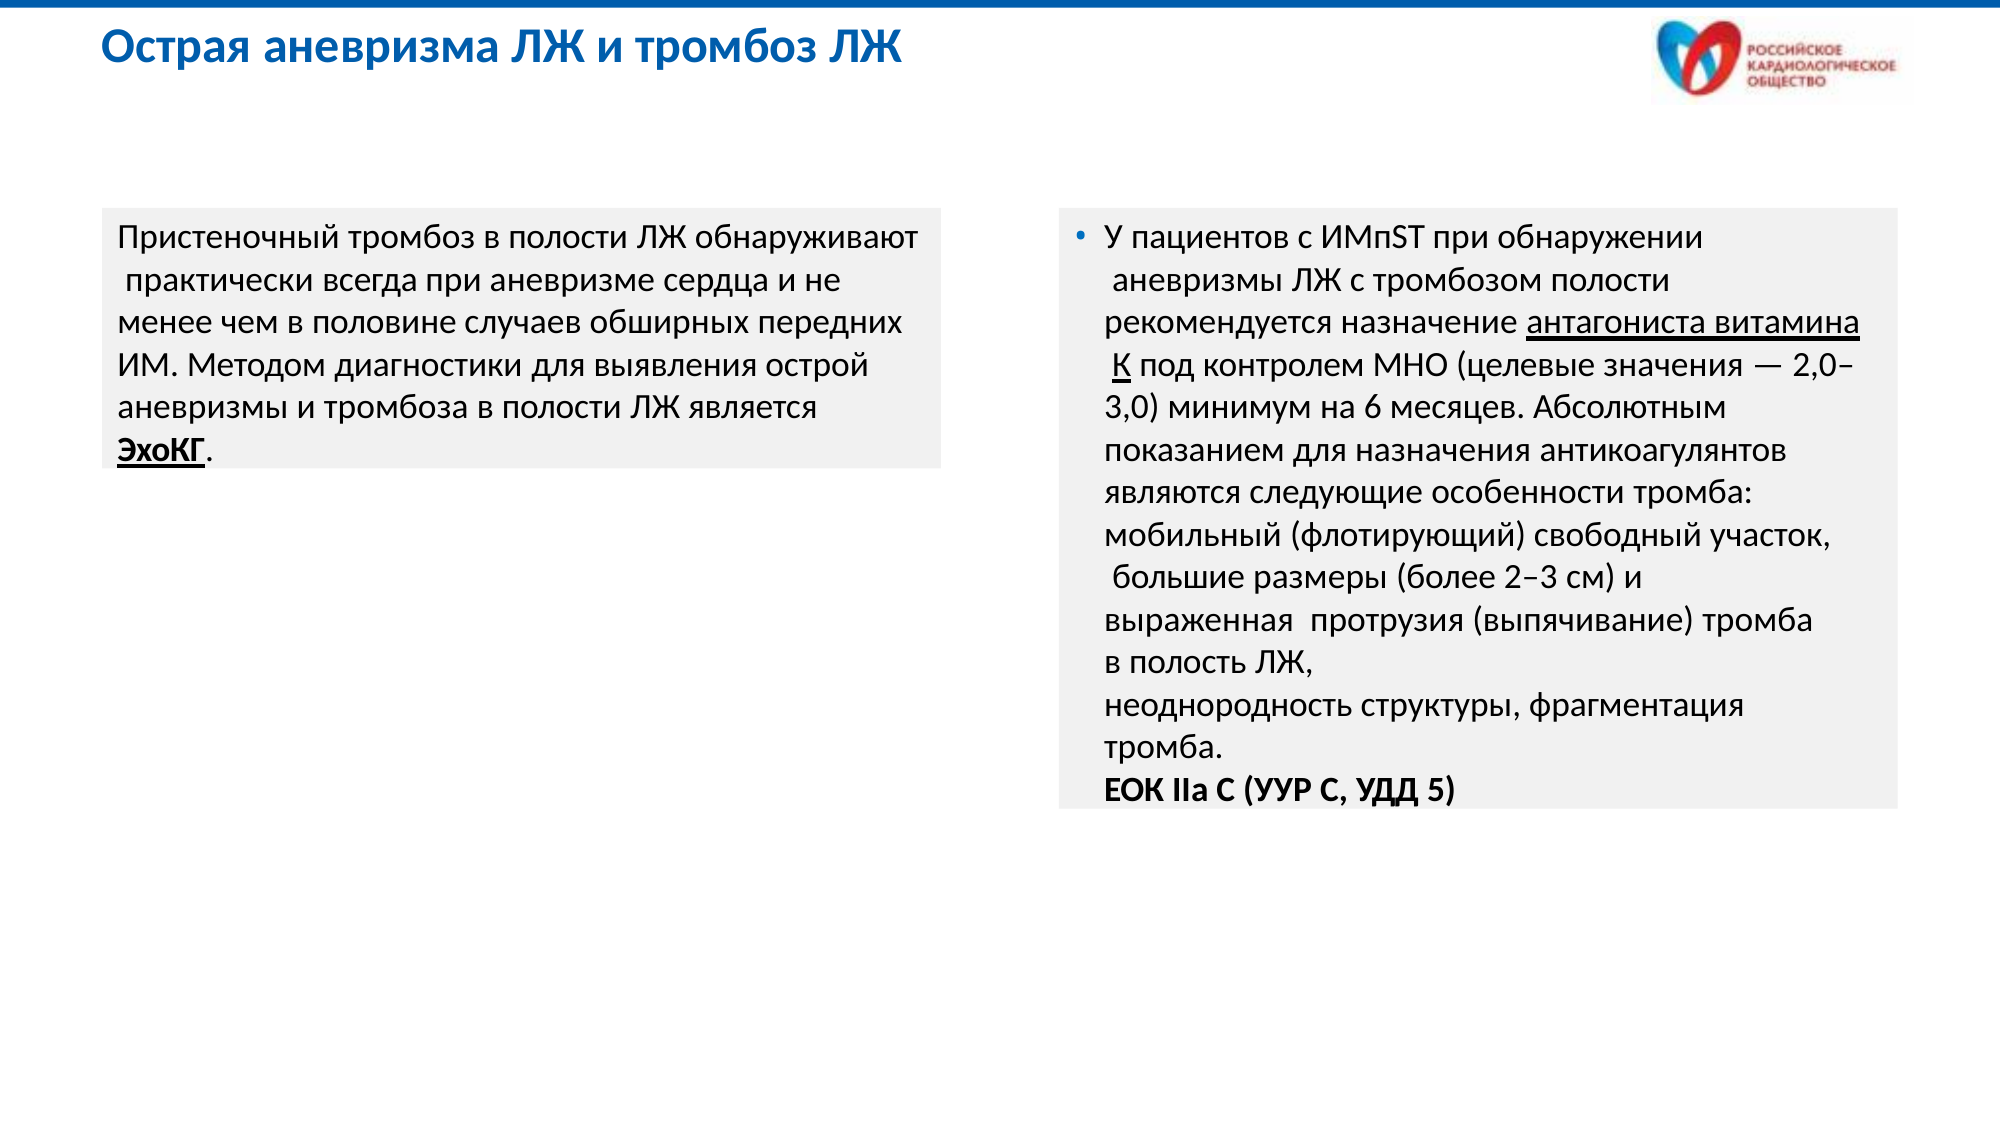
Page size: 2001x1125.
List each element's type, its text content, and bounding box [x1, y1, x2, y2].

text_box У пациентов с ИМпST при обнаружении аневризмы ЛЖ с тромбозом полости рекомендуется назначение антагониста витамина К под контролем МНО (целевые значения — 2,0– 3,0) минимум на 6 месяцев. Абсолютным показанием для назначения антикоагулянтов являются следующие особенности тромба: мобильный (флотирующий) свободный участок, большие размеры (более 2–3 см) и выраженная протрузия (выпячивание) тромба в полость ЛЖ, неоднородность структуры, фрагментация тромба. ЕОК IIa C (УУР С, УДД 5) [1058, 207, 1898, 809]
title Острая аневризма ЛЖ и тромбоз ЛЖ [99, 10, 907, 200]
text_box Пристеночный тромбоз в полости ЛЖ обнаруживают практически всегда при аневризме сердца и не менее чем в половине случаев обширных передних ИМ. Методом диагностики для выявления острой аневризмы и тромбоза в полости ЛЖ является ЭхоКГ. [102, 207, 941, 469]
text_box [0, 0, 2000, 8]
picture [1651, 16, 1914, 106]
